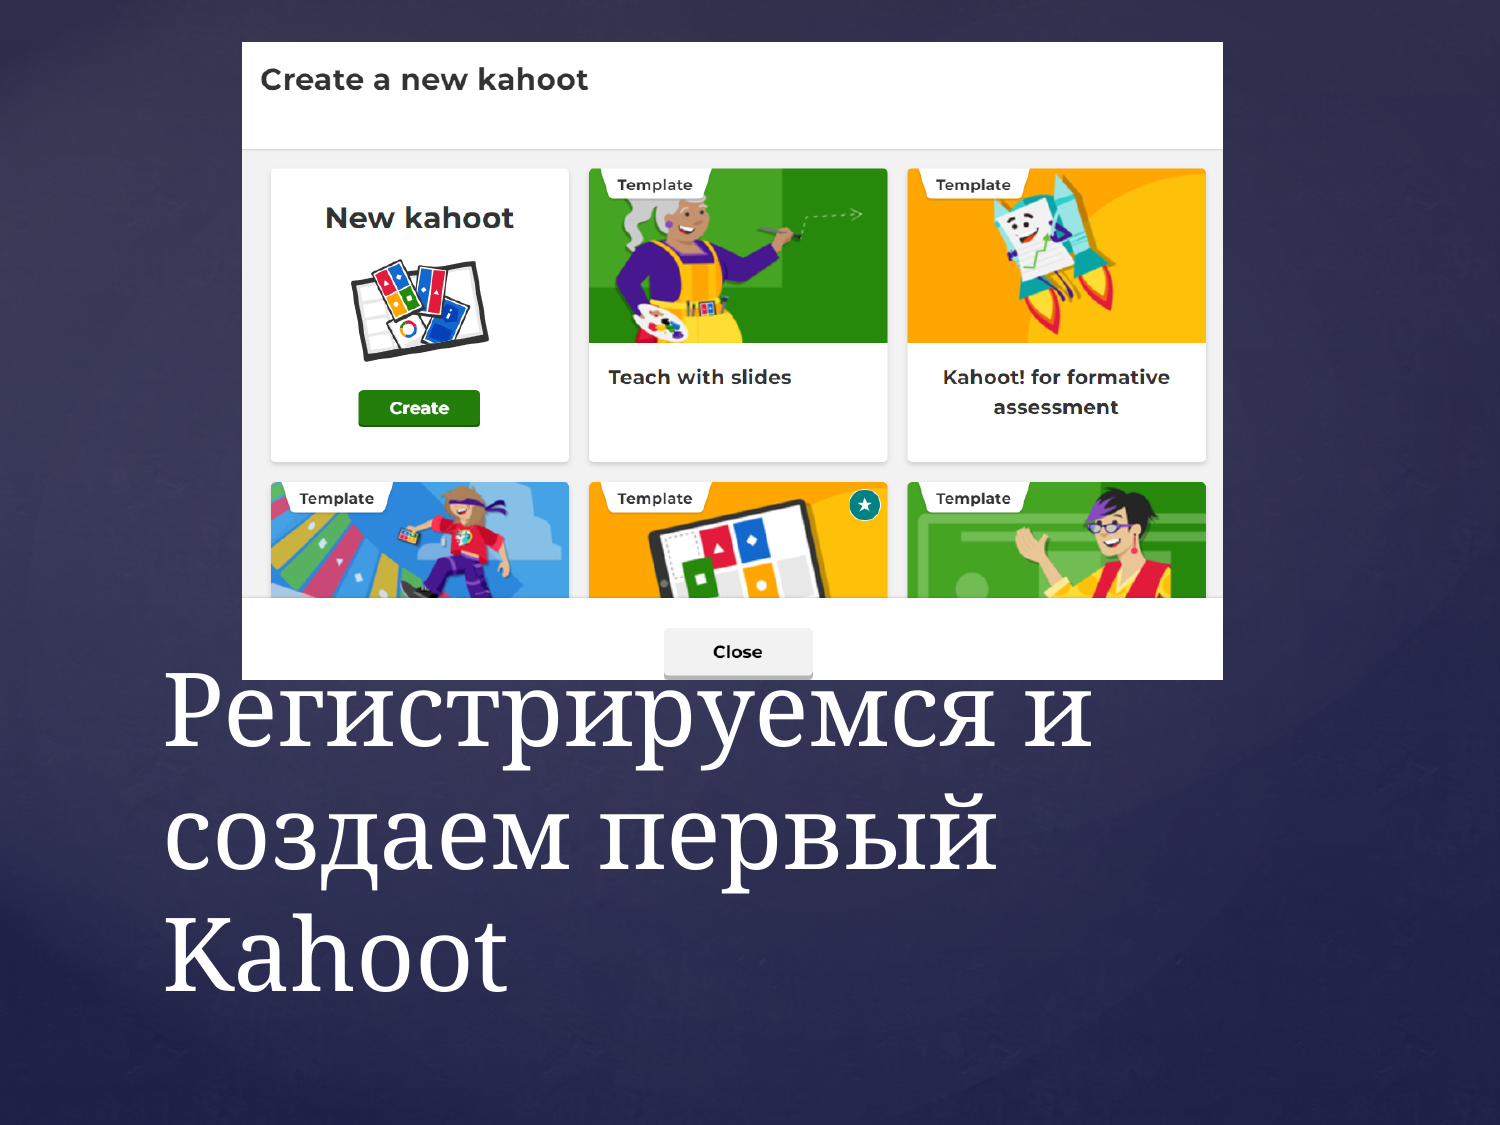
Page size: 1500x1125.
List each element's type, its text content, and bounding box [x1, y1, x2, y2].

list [241, 42, 1223, 681]
title Регистрируемся и создаем первый Kahoot [147, 869, 1386, 1020]
